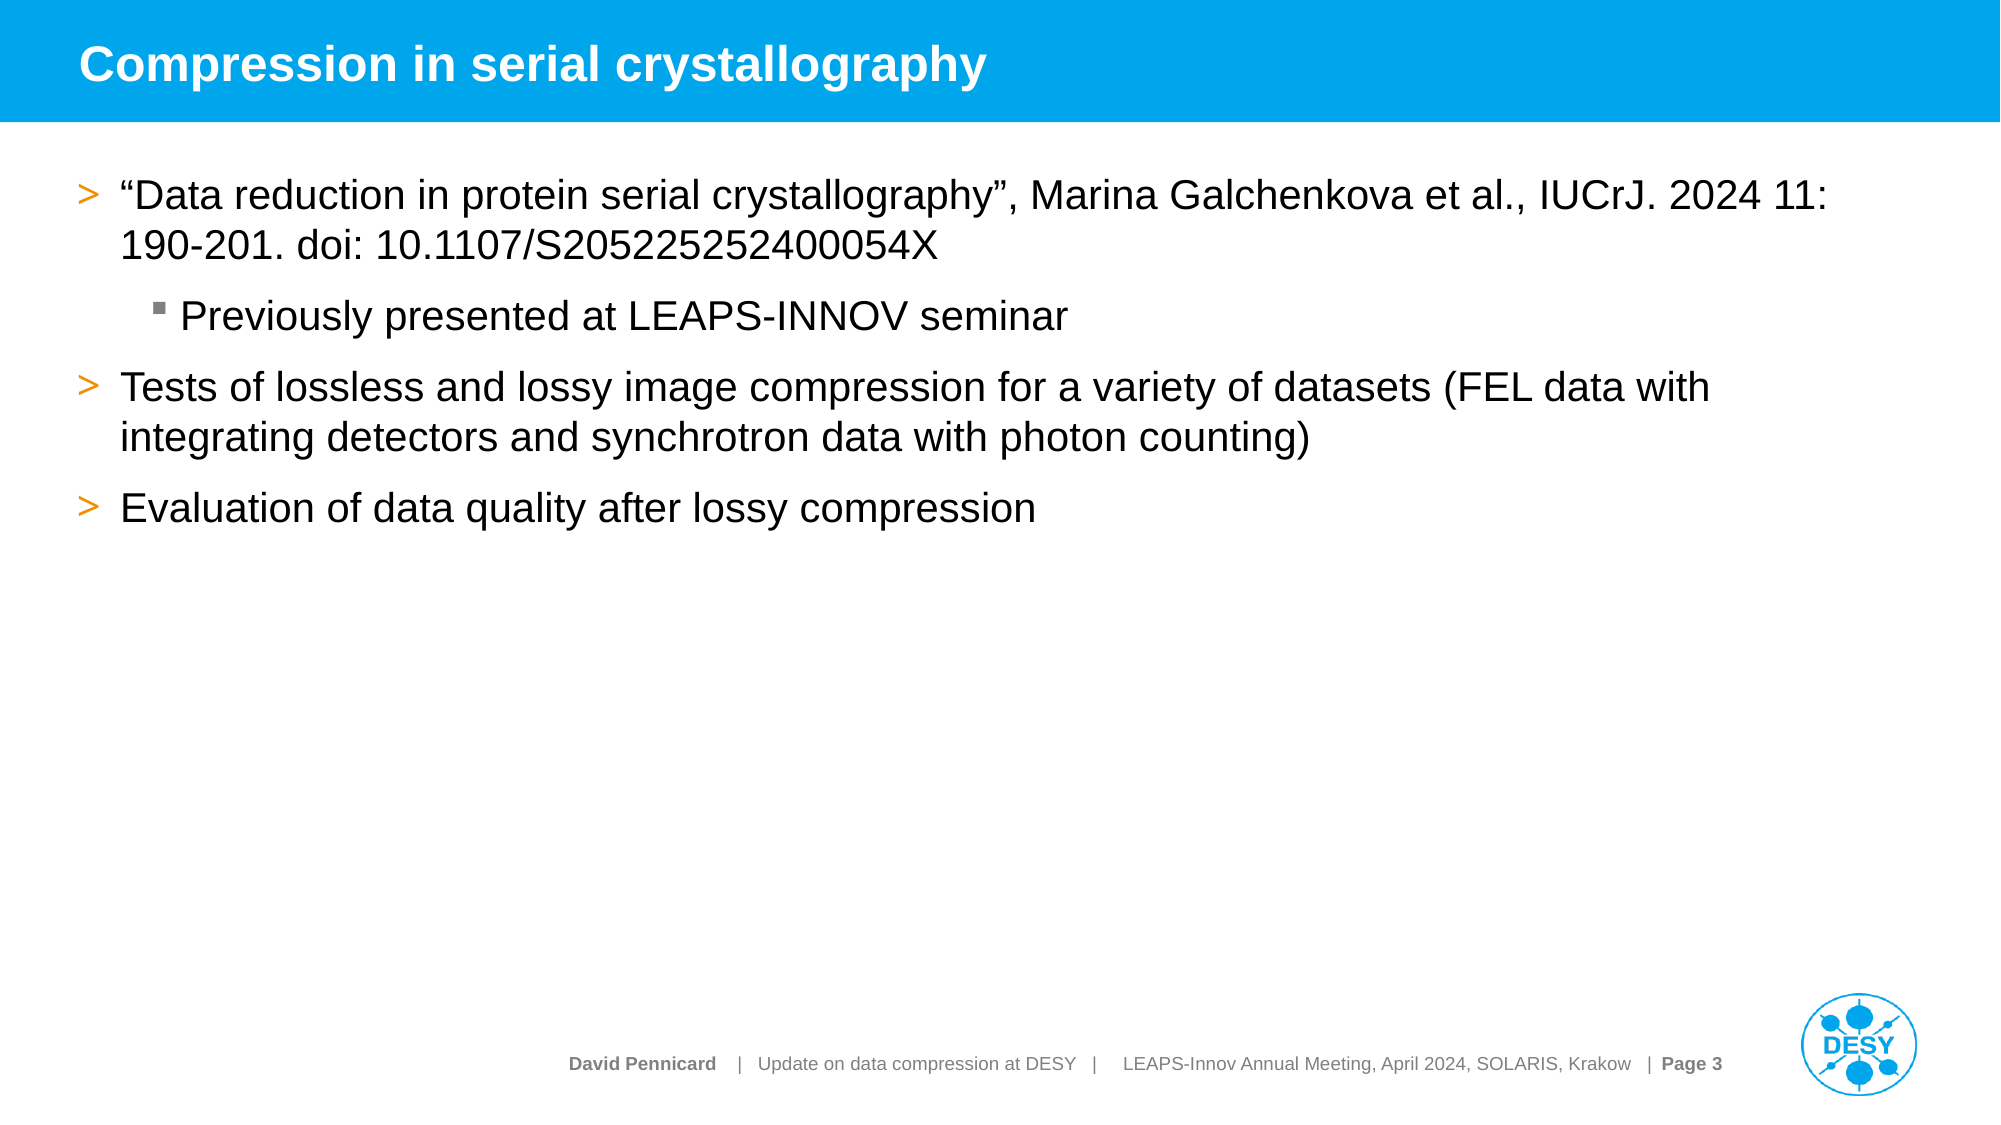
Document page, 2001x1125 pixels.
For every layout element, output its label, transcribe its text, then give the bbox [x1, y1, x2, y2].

picture [1801, 993, 1849, 1035]
title Compression in serial crystallography [63, 16, 1928, 107]
picture [1874, 1058, 1917, 1096]
picture [1801, 1055, 1845, 1096]
picture [1804, 996, 1915, 1094]
picture [1870, 993, 1917, 1032]
list “Data reduction in protein serial crystallography”, Marina Galchenkova et al., IUCrJ. 2024 11: 190-201. doi: 10.1107/S205225252400054X Previously presented at LEAPS-INNOV seminar Tests of lossless and lossy image compression for a variety of datasets (FEL data with integrating detectors and synchrotron data with photon counting) Evaluation of data quality after lossy compression [61, 160, 1926, 947]
